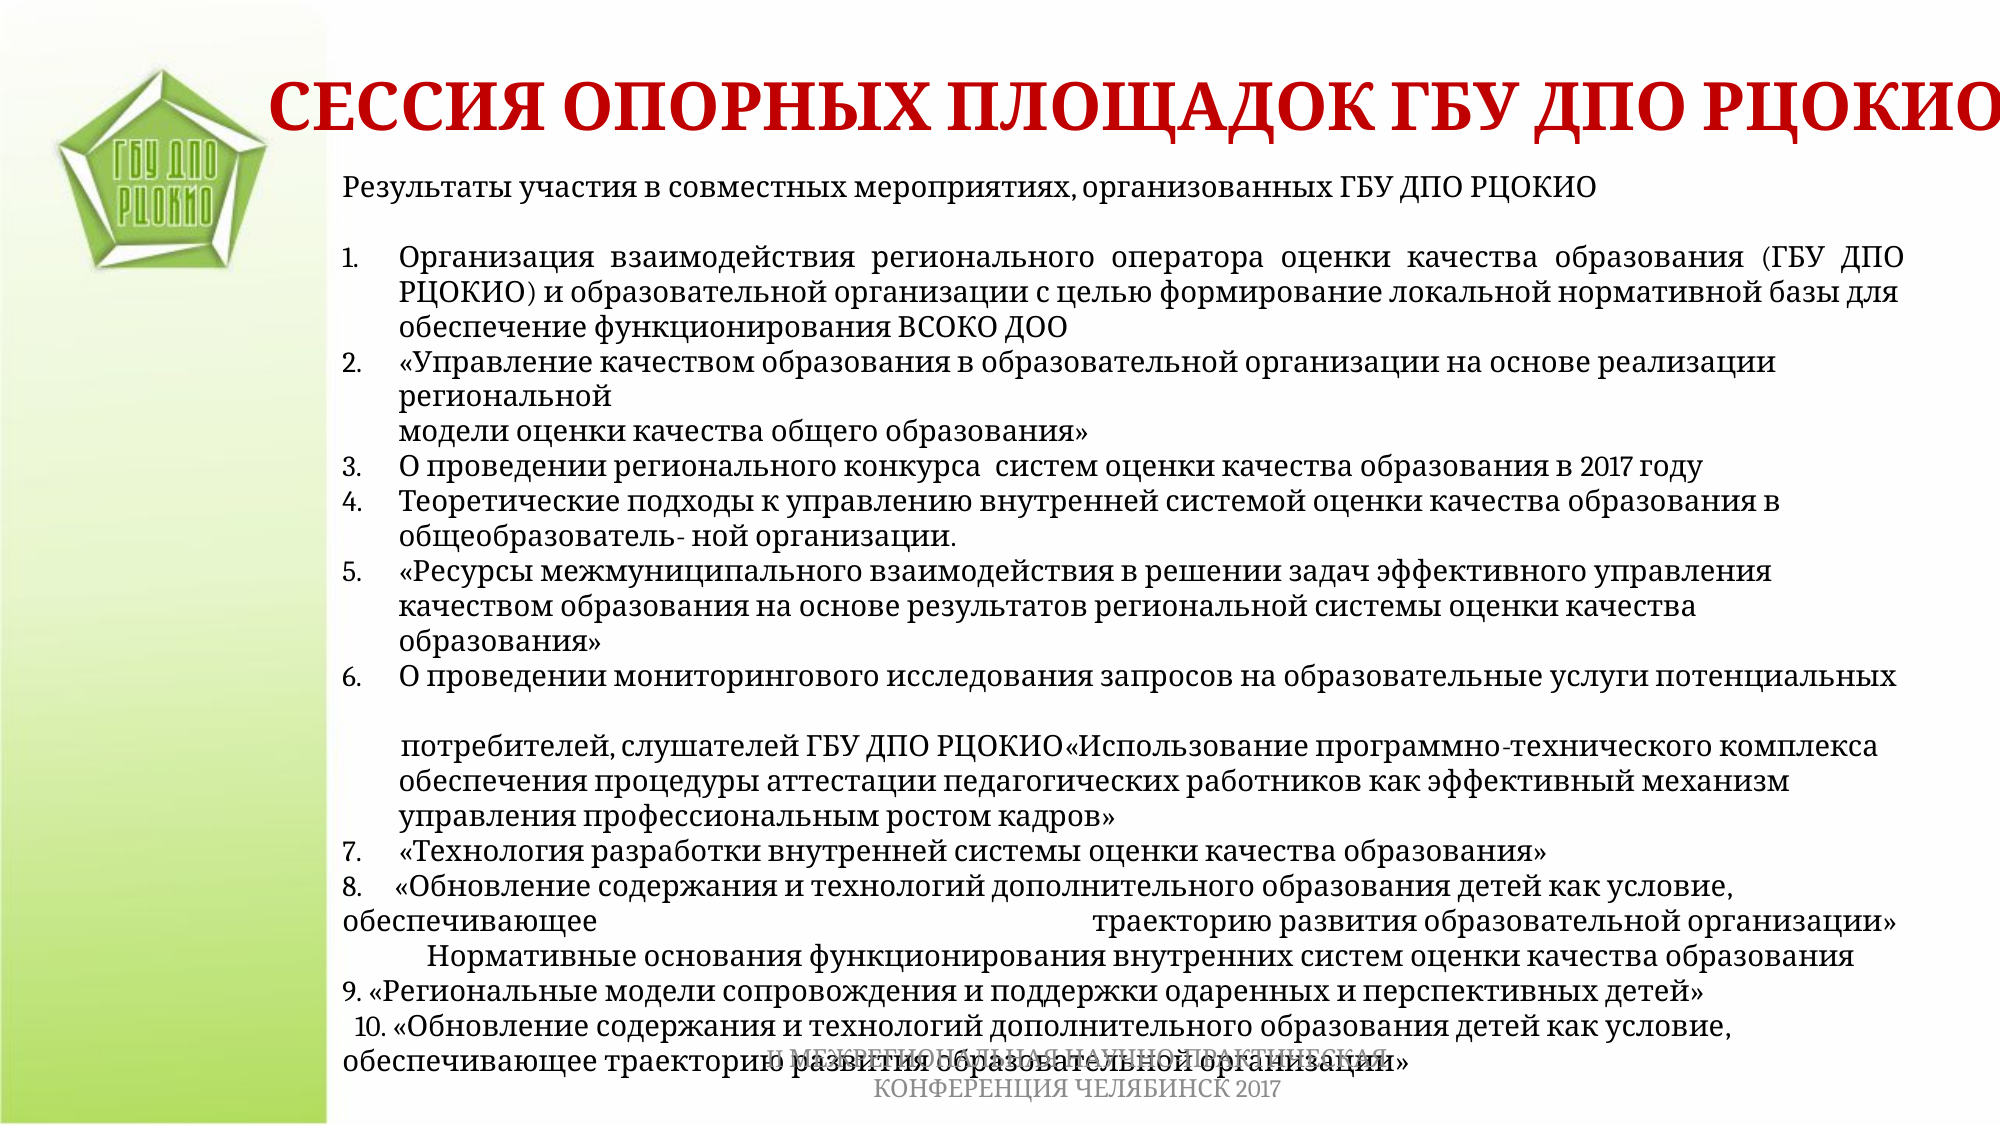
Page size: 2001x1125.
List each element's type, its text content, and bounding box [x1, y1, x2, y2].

text_box Результаты участия в совместных мероприятиях, организованных ГБУ ДПО РЦОКИО Организация взаимодействия регионального оператора оценки качества образования (ГБУ ДПО РЦОКИО) и образовательной организации с целью формирование локальной нормативной базы для обеспечение функционирования ВСОКО ДОО «Управление качеством образования в образовательной организации на основе реализации региональной модели оценки качества общего образования» О проведении регионального конкурса систем оценки качества образования в 2017 году Теоретические подходы к управлению внутренней системой оценки качества образования в общеобразователь- ной организации. «Ресурсы межмуниципального взаимодействия в решении задач эффективного управления качеством образования на основе результатов региональной системы оценки качества образования» О проведении мониторингового исследования запросов на образовательные услуги потенциальных потребителей, слушателей ГБУ ДПО РЦОКИО«Использование программно-технического комплекса обеспечения процедуры аттестации педагогических работников как эффективный механизм управления профессиональным ростом кадров» «Технология разработки внутренней системы оценки качества образования» 8. «Обновление содержания и технологий дополнительного образования детей как условие, обеспечивающее траекторию развития образовательной организации» Нормативные основания функционирования внутренних систем оценки качества образования 9. «Региональные модели сопровождения и поддержки одаренных и перспективных детей» 10. «Обновление содержания и технологий дополнительного образования детей как условие, обеспечивающее траекторию развития образовательной организации» [327, 160, 1921, 1125]
footer II МЕЖРЕГИОНАЛЬНАЯ НАУЧНО-ПРАКТИЧЕСКАЯ КОНФЕРЕНЦИЯ ЧЕЛЯБИНСК 2017 [667, 1019, 1488, 1125]
picture [0, 0, 2001, 1125]
text_box СЕССИЯ ОПОРНЫХ ПЛОЩАДОК ГБУ ДПО РЦОКИО [252, 56, 2000, 152]
